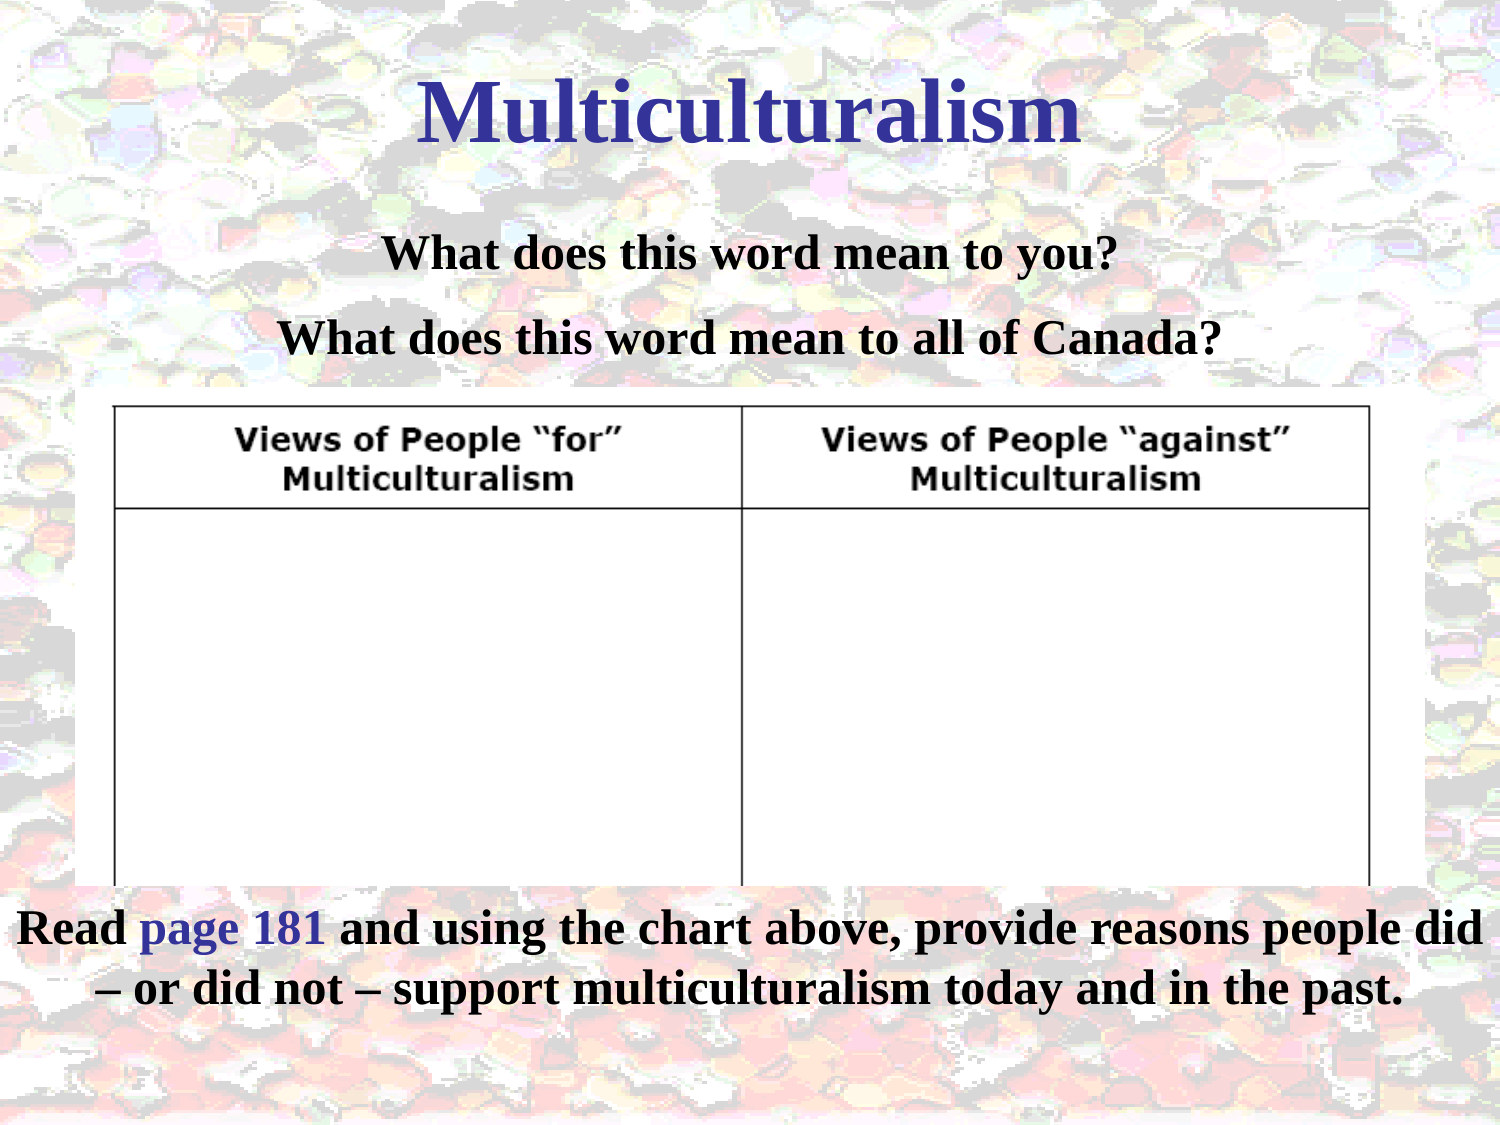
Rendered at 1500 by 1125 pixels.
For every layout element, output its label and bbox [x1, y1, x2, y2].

list [74, 387, 1426, 886]
picture [0, 0, 1500, 1125]
